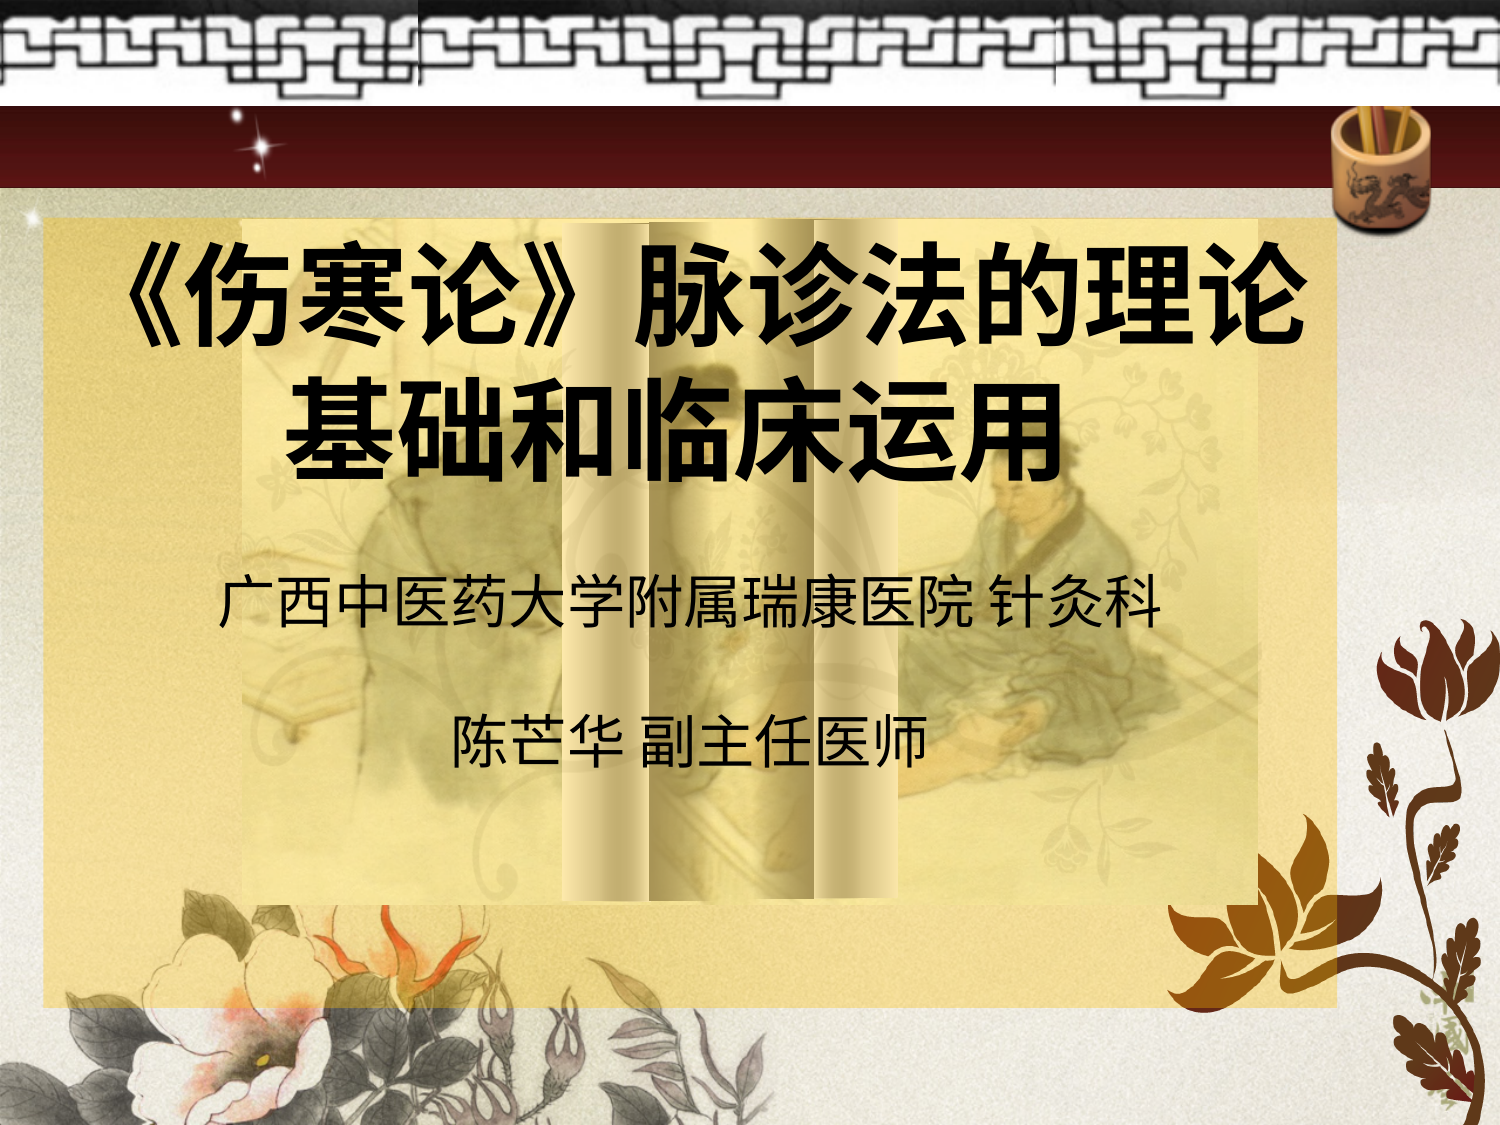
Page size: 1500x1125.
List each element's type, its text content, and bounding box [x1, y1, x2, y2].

picture [0, 0, 1500, 1125]
text_box 《伤寒论》脉诊法的理论基础和临床运用 广西中医药大学附属瑞康医院 针灸科 陈芒华 副主任医师 [43, 217, 1338, 1008]
